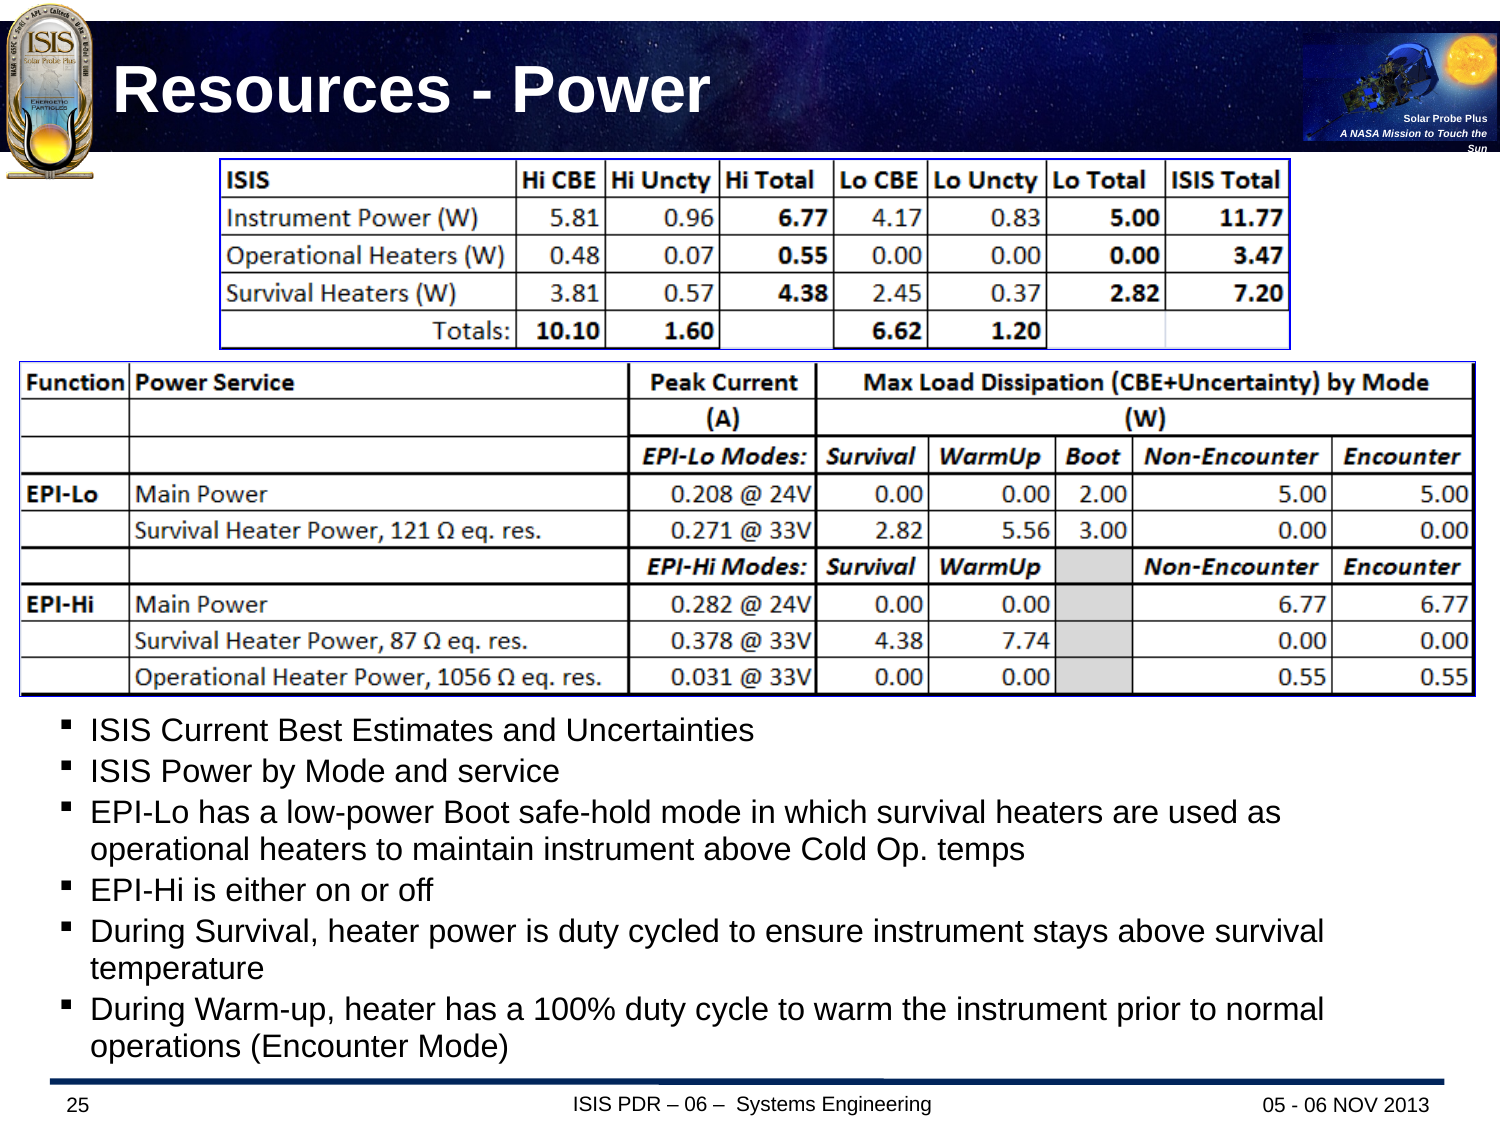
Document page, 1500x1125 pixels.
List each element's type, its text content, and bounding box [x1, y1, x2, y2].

title Resources - Power [111, 30, 1294, 142]
picture [0, 2, 1500, 181]
list ISIS Current Best Estimates and Uncertainties ISIS Power by Mode and service EPI-Lo has a low-power Boot safe-hold mode in which survival heaters are used as operational heaters to maintain instrument above Cold Op. temps EPI-Hi is either on or off During Survival, heater power is duty cycled to ensure instrument stays above survival temperature During Warm-up, heater has a 100% duty cycle to warm the instrument prior to normal operations (Encounter Mode) [58, 711, 1442, 1069]
picture [220, 159, 1290, 349]
picture [19, 361, 1476, 697]
